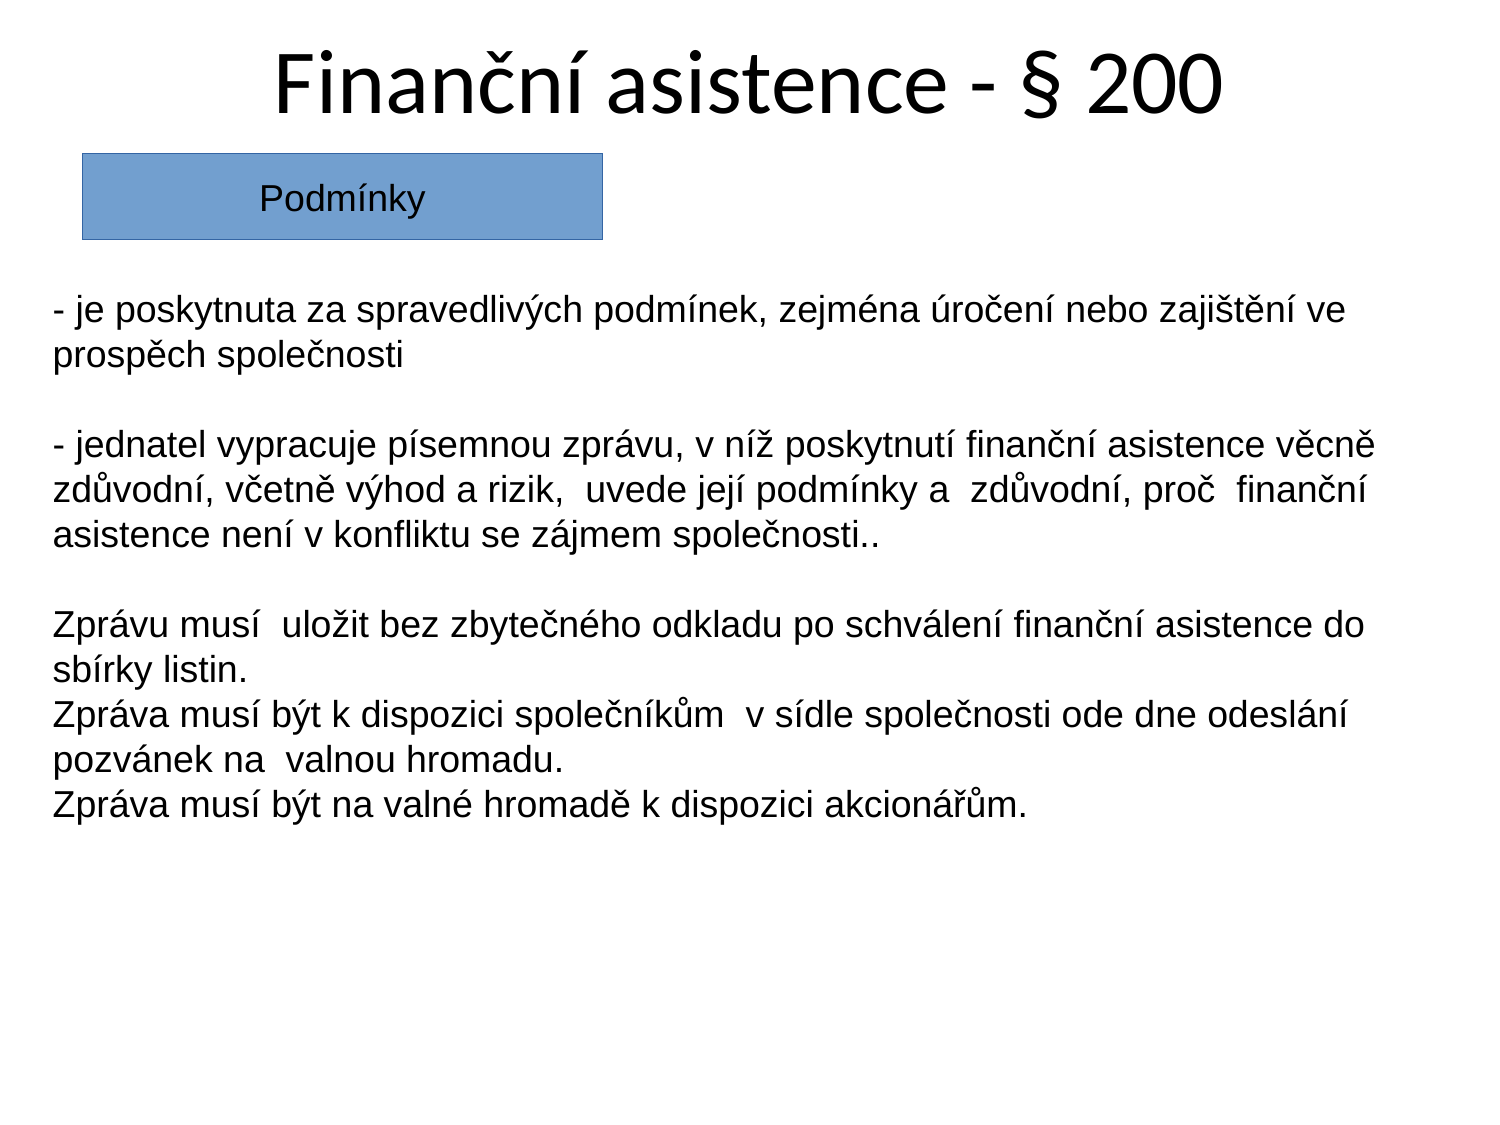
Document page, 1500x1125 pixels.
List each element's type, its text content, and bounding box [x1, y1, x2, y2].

text_box Finanční asistence - § 200 [75, 23, 1425, 130]
text_box - je poskytnuta za spravedlivých podmínek, zejména úročení nebo zajištění ve prospěch společnosti - jednatel vypracuje písemnou zprávu, v níž poskytnutí finanční asistence věcně zdůvodní, včetně výhod a rizik, uvede její podmínky a zdůvodní, proč finanční asistence není v konfliktu se zájmem společnosti.. Zprávu musí uložit bez zbytečného odkladu po schválení finanční asistence do sbírky listin. Zpráva musí být k dispozici společníkům v sídle společnosti ode dne odeslání pozvánek na valnou hromadu. Zpráva musí být na valné hromadě k dispozici akcionářům. [38, 277, 1444, 999]
text_box Podmínky [82, 153, 603, 240]
